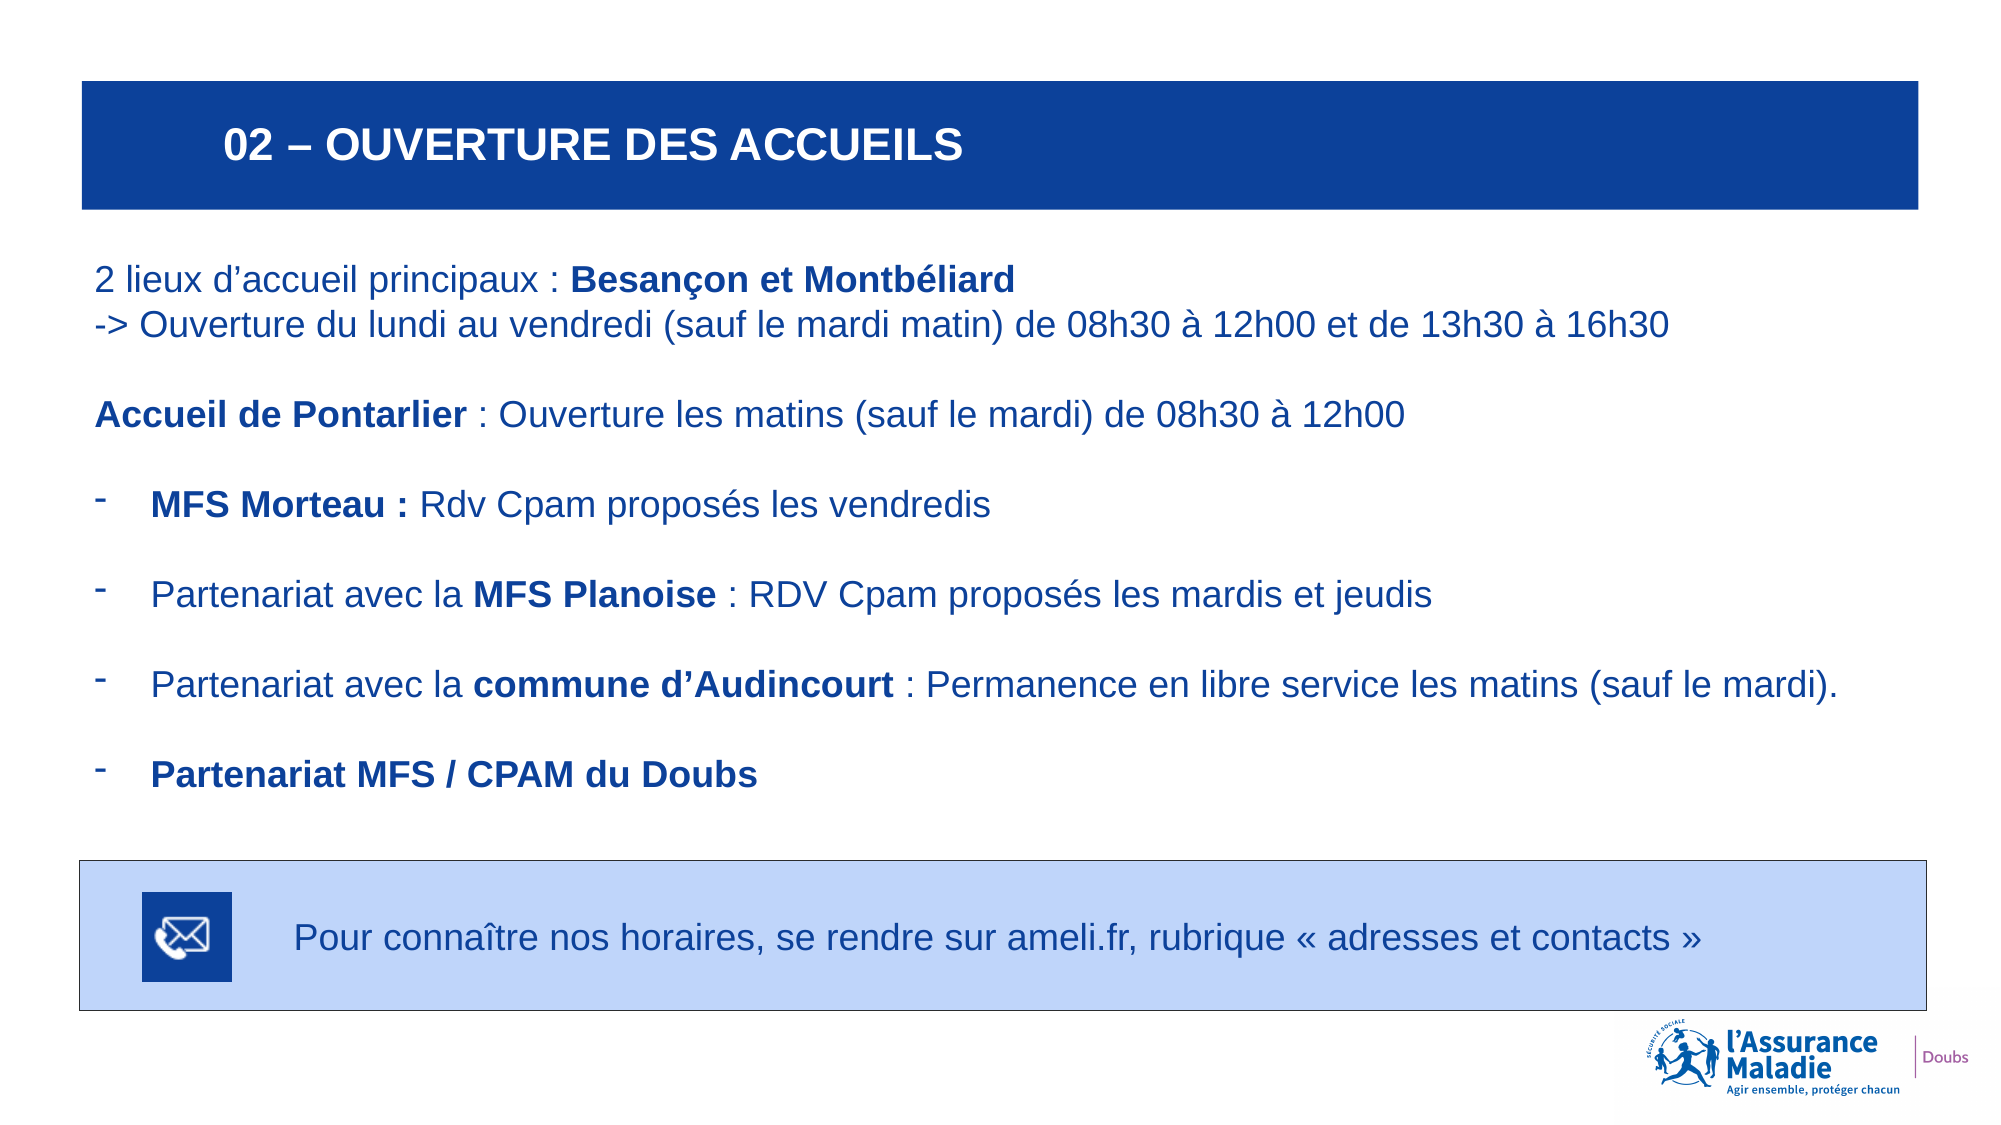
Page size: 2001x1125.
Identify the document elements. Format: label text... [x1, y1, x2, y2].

picture [1614, 987, 2000, 1125]
title 02 – OUVERTURE DES ACCUEILS [81, 81, 1919, 210]
text_box Pour connaître nos horaires, se rendre sur ameli.fr, rubrique « adresses et contacts » [79, 860, 1927, 1011]
picture [142, 891, 232, 982]
text_box 2 lieux d’accueil principaux : Besançon et Montbéliard -> Ouverture du lundi au vendredi (sauf le mardi matin) de 08h30 à 12h00 et de 13h30 à 16h30 Accueil de Pontarlier : Ouverture les matins (sauf le mardi) de 08h30 à 12h00 MFS Morteau : Rdv Cpam proposés les vendredis Partenariat avec la MFS Planoise : RDV Cpam proposés les mardis et jeudis Partenariat avec la commune d’Audincourt : Permanence en libre service les matins (sauf le mardi). Partenariat MFS / CPAM du Doubs [79, 247, 1927, 802]
